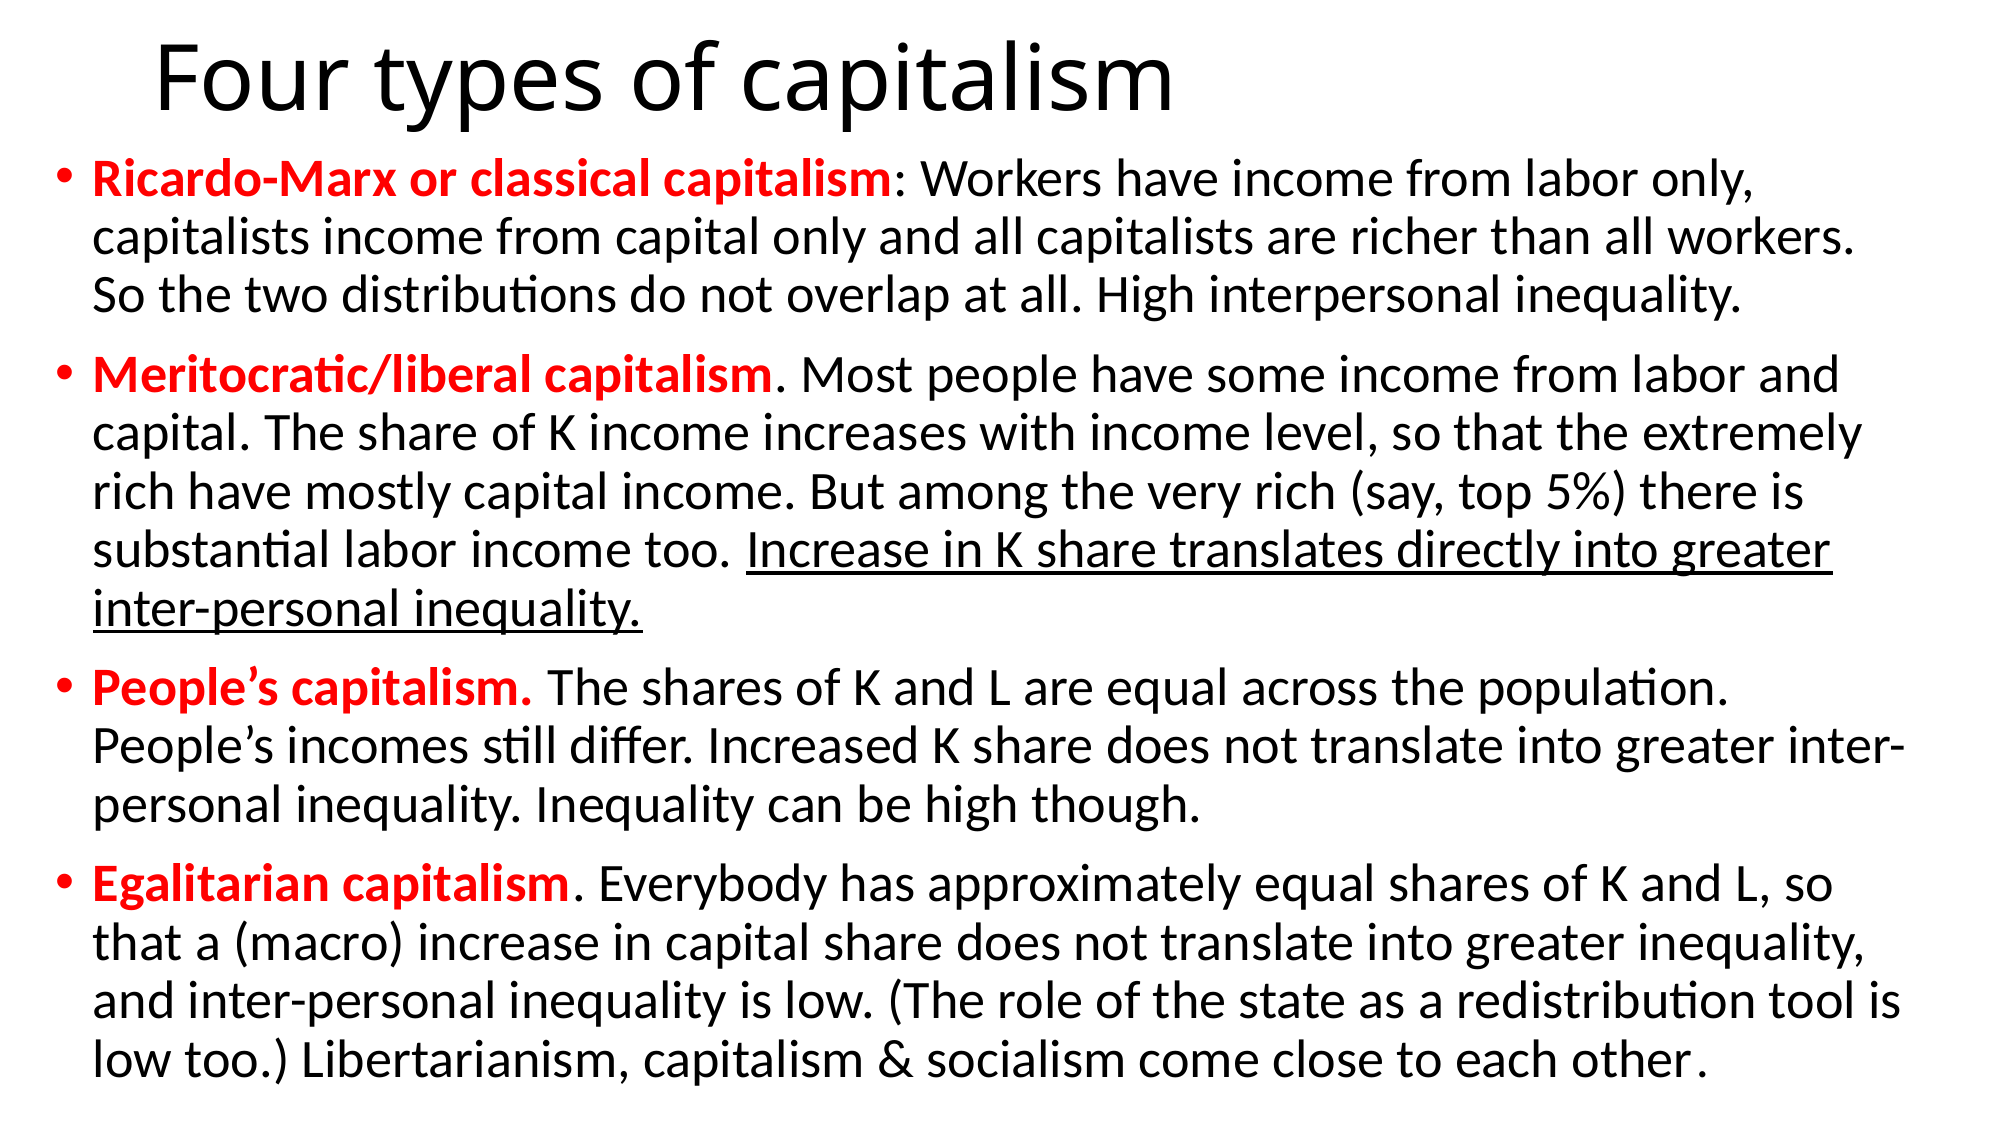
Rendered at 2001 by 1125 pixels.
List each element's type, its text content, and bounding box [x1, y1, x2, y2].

list Ricardo-Marx or classical capitalism: Workers have income from labor only, capitalists income from capital only and all capitalists are richer than all workers. So the two distributions do not overlap at all. High interpersonal inequality. Meritocratic/liberal capitalism. Most people have some income from labor and capital. The share of K income increases with income level, so that the extremely rich have mostly capital income. But among the very rich (say, top 5%) there is substantial labor income too. Increase in K share translates directly into greater inter-personal inequality. People’s capitalism. The shares of K and L are equal across the population. People’s incomes still differ. Increased K share does not translate into greater inter-personal inequality. Inequality can be high though. Egalitarian capitalism. Everybody has approximately equal shares of K and L, so that a (macro) increase in capital share does not translate into greater inequality, and inter-personal inequality is low. (The role of the state as a redistribution tool is low too.) Libertarianism, capitalism & socialism come close to each other. [40, 141, 1928, 1102]
title Four types of capitalism [137, 0, 1831, 141]
